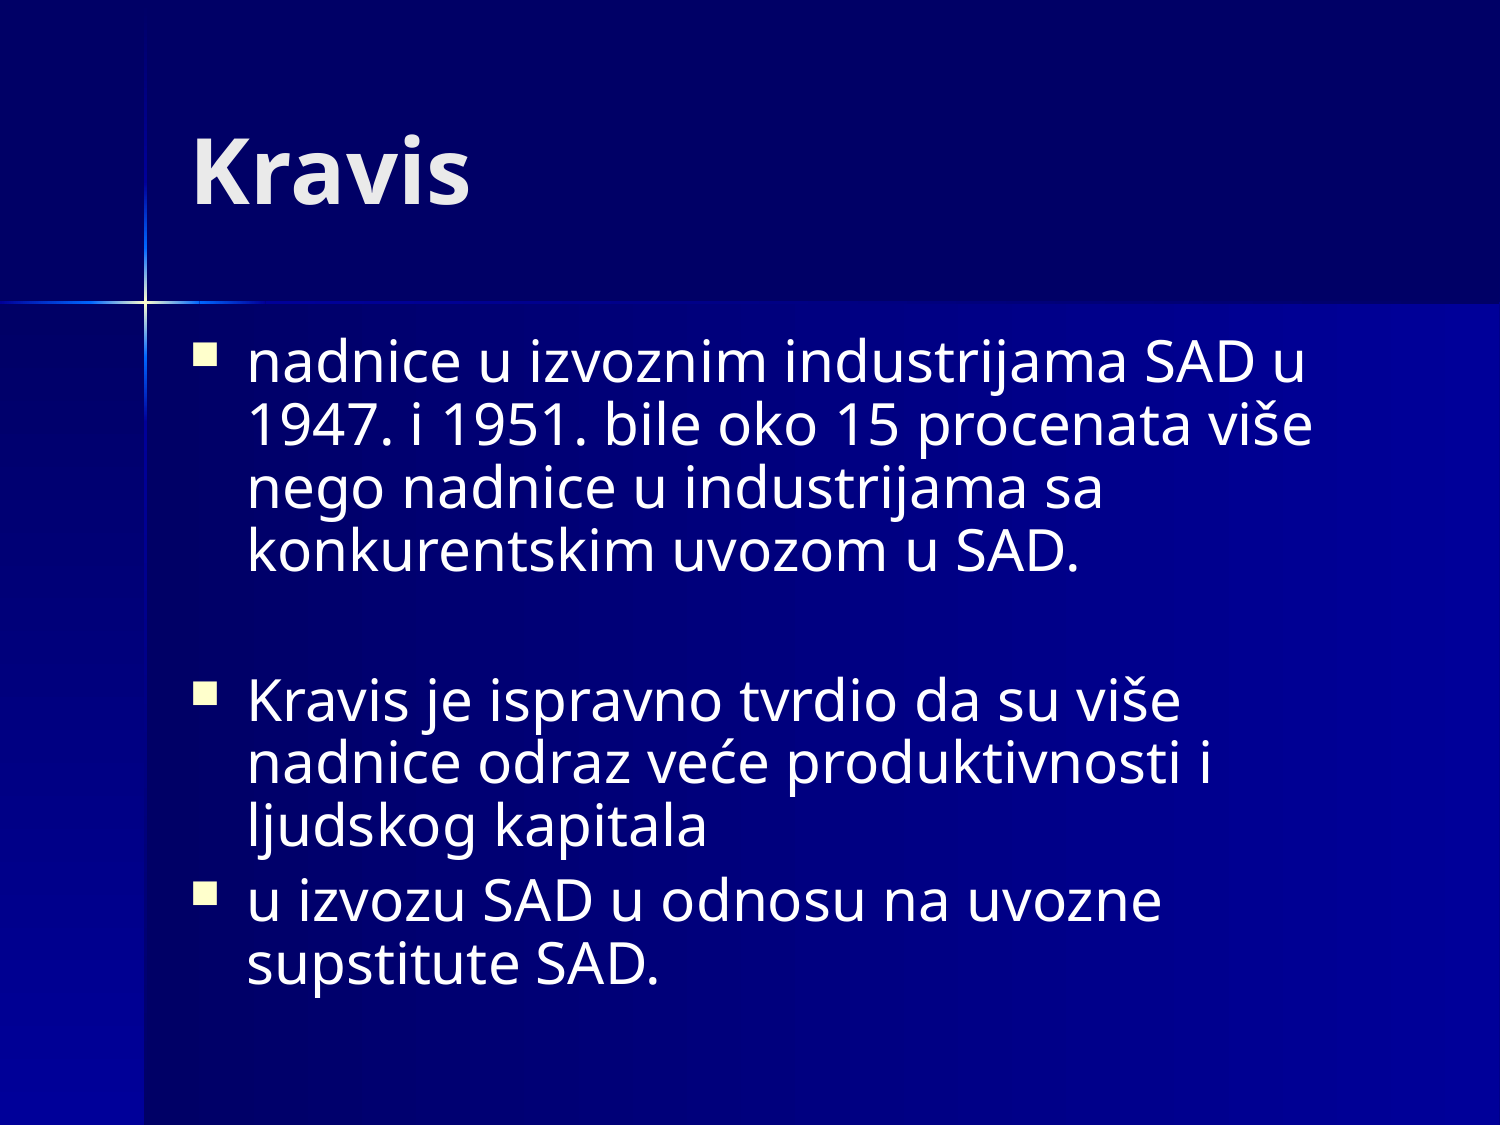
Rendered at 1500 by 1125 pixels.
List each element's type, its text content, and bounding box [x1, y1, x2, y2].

list nadnice u izvoznim industrijama SAD u 1947. i 1951. bile oko 15 procenata više nego nadnice u industrijama sa konkurentskim uvozom u SAD. Kravis je ispravno tvrdio da su više nadnice odraz veće produktivnosti i ljudskog kapitala u izvozu SAD u odnosu na uvozne supstitute SAD. [174, 324, 1413, 1001]
title Kravis [174, 49, 1413, 286]
